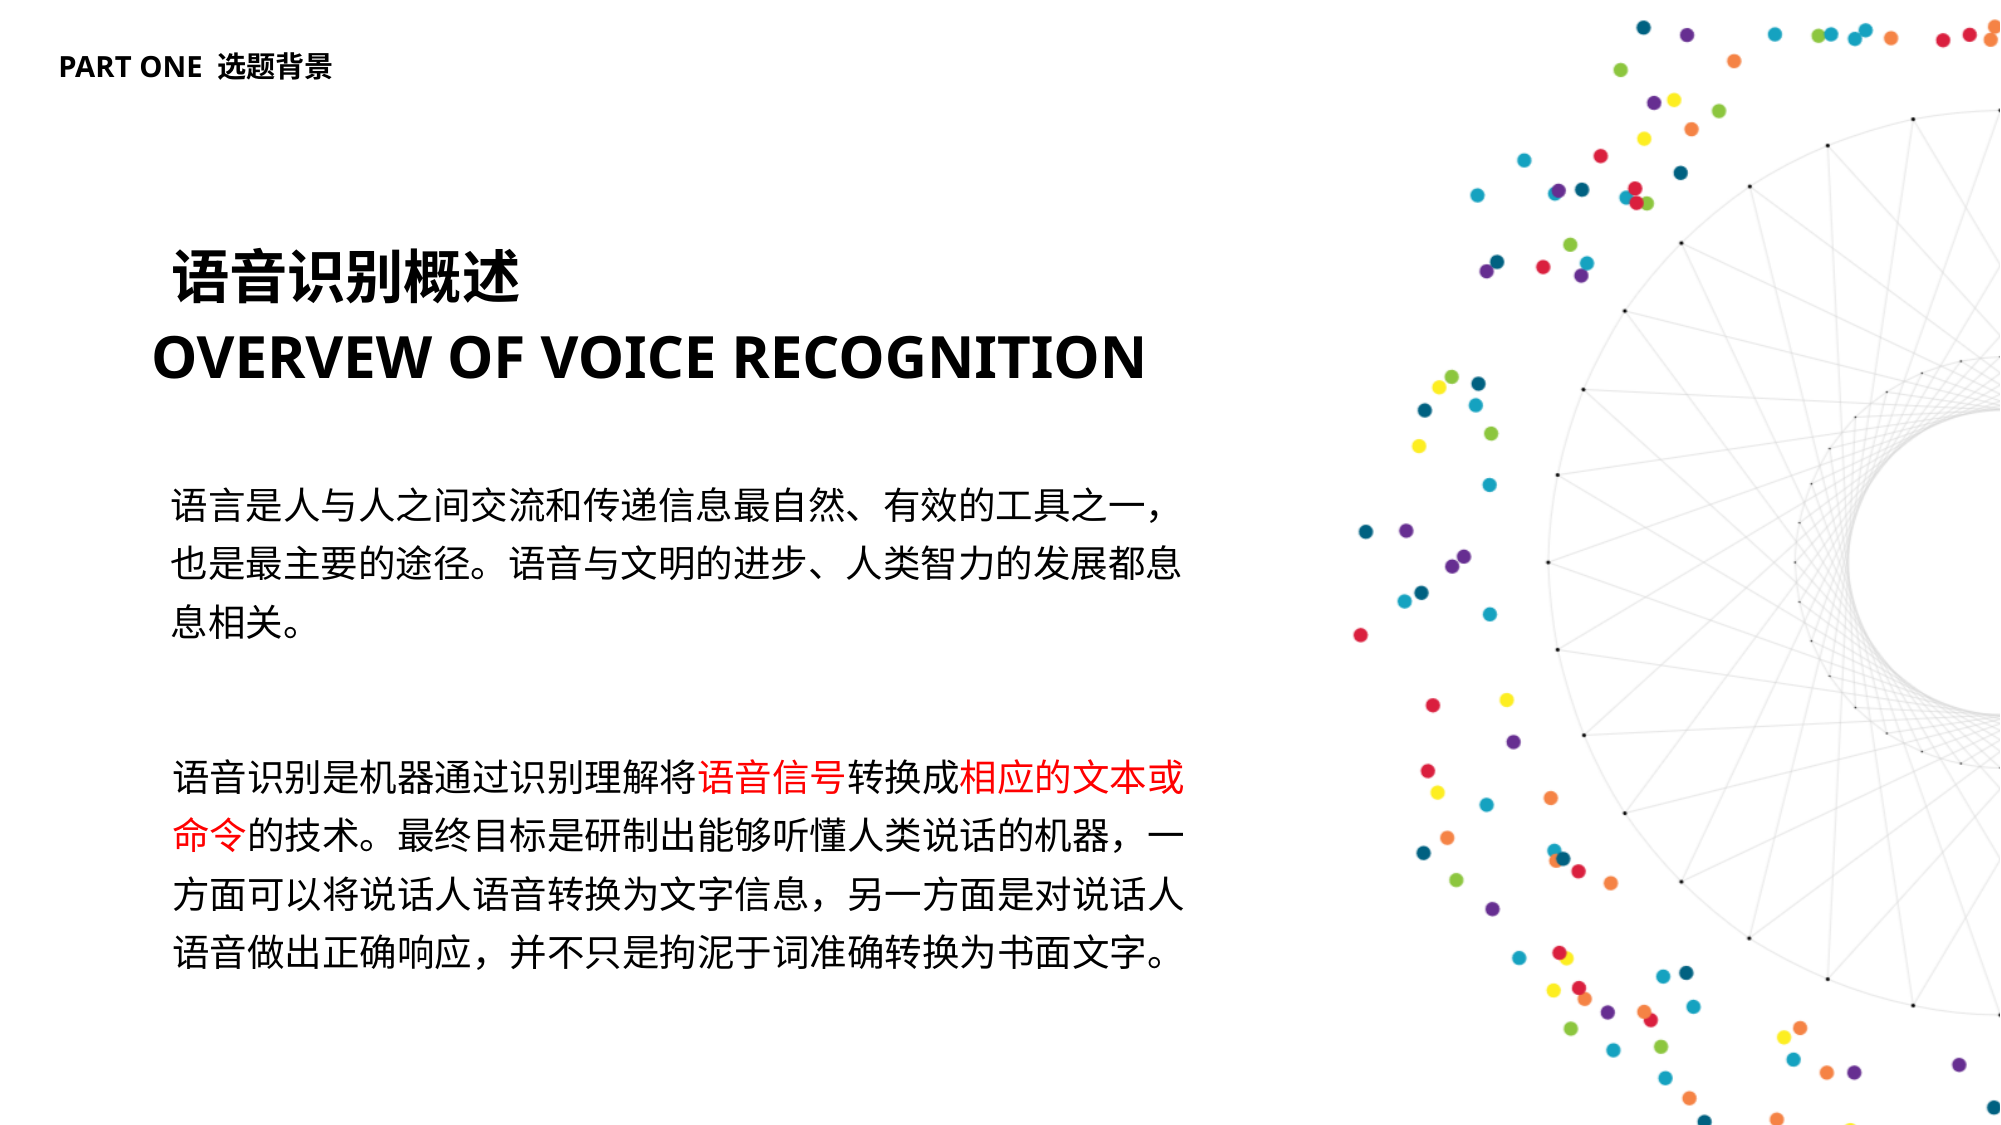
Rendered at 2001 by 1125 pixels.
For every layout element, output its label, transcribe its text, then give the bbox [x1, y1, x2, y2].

picture [1269, 0, 2000, 1125]
list PART ONE 选题背景 [42, 35, 586, 101]
text_box OVERVEW OF VOICE RECOGNITION [136, 313, 1178, 398]
text_box 语音识别是机器通过识别理解将语音信号转换成相应的文本或命令的技术。最终目标是研制出能够听懂人类说话的机器，一方面可以将说话人语音转换为文字信息，另一方面是对说话人语音做出正确响应，并不只是拘泥于词准确转换为书面文字。 [157, 732, 1232, 982]
text_box 语音识别概述 [156, 232, 536, 318]
text_box 语言是人与人之间交流和传递信息最自然、有效的工具之一，也是最主要的途径。语音与文明的进步、人类智力的发展都息息相关。 [155, 460, 1232, 652]
